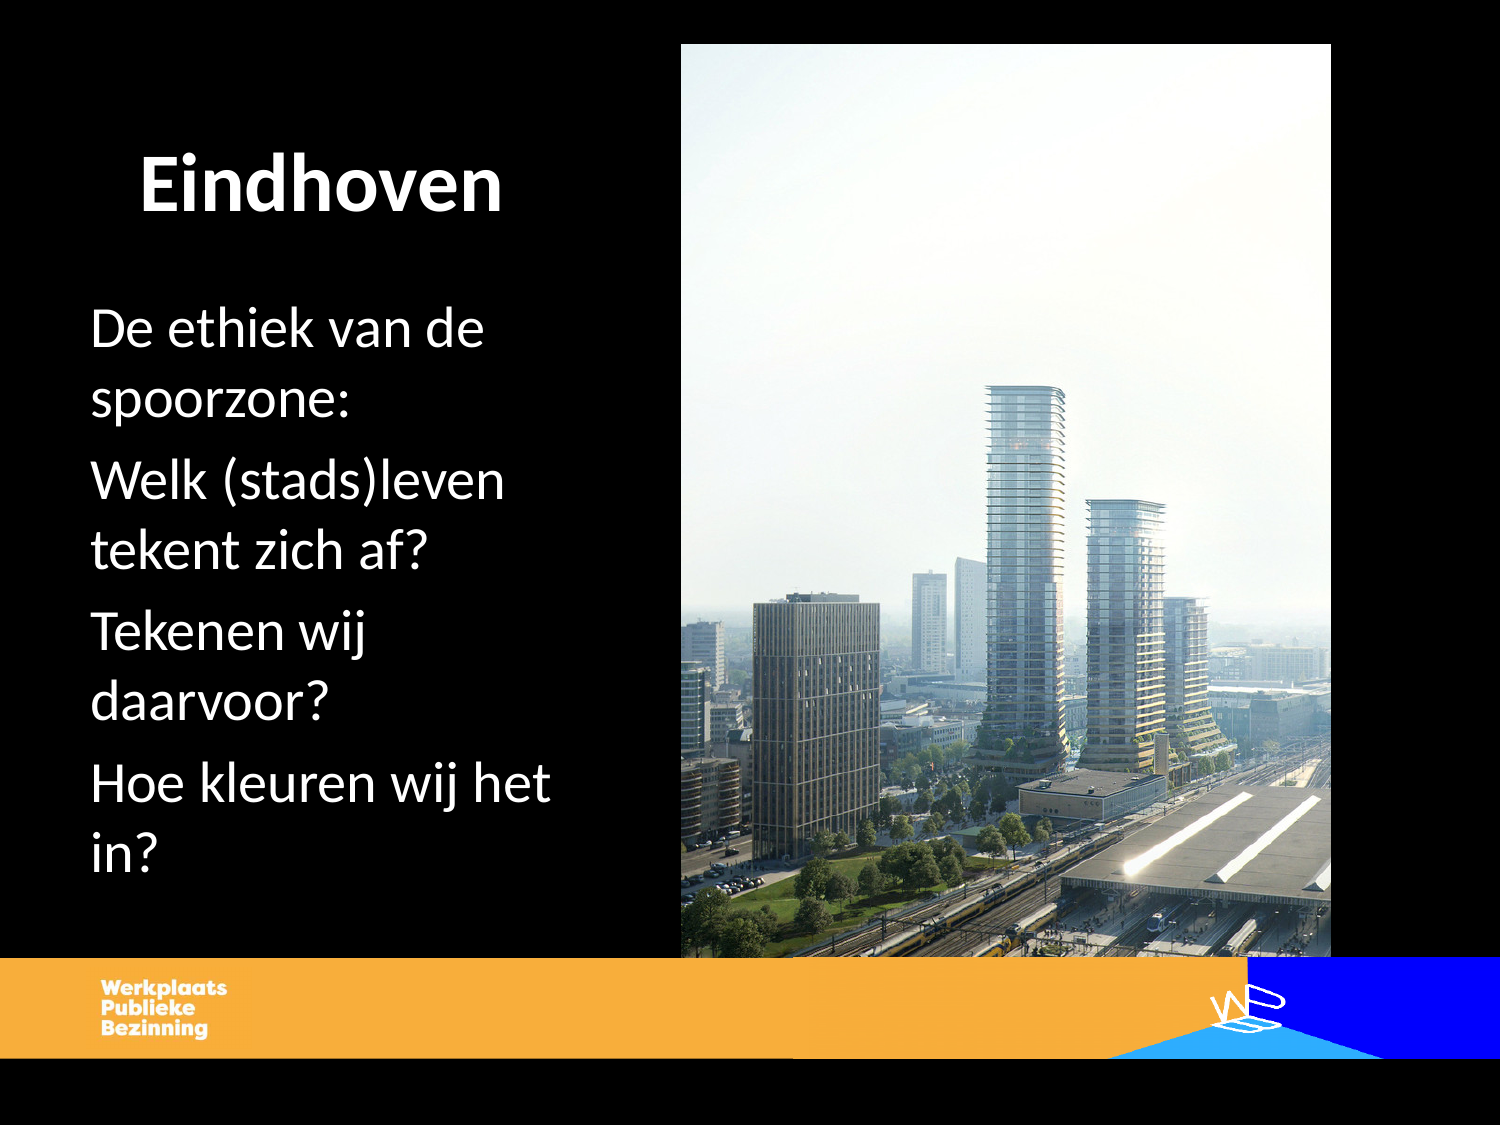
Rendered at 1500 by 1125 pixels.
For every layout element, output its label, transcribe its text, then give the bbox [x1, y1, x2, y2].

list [681, 44, 1331, 956]
list De ethiek van de spoorzone: Welk (stads)leven tekent zich af? Tekenen wij daarvoor? Hoe kleuren wij het in? [75, 235, 569, 956]
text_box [0, 957, 1500, 1059]
title Eindhoven [75, 44, 569, 235]
